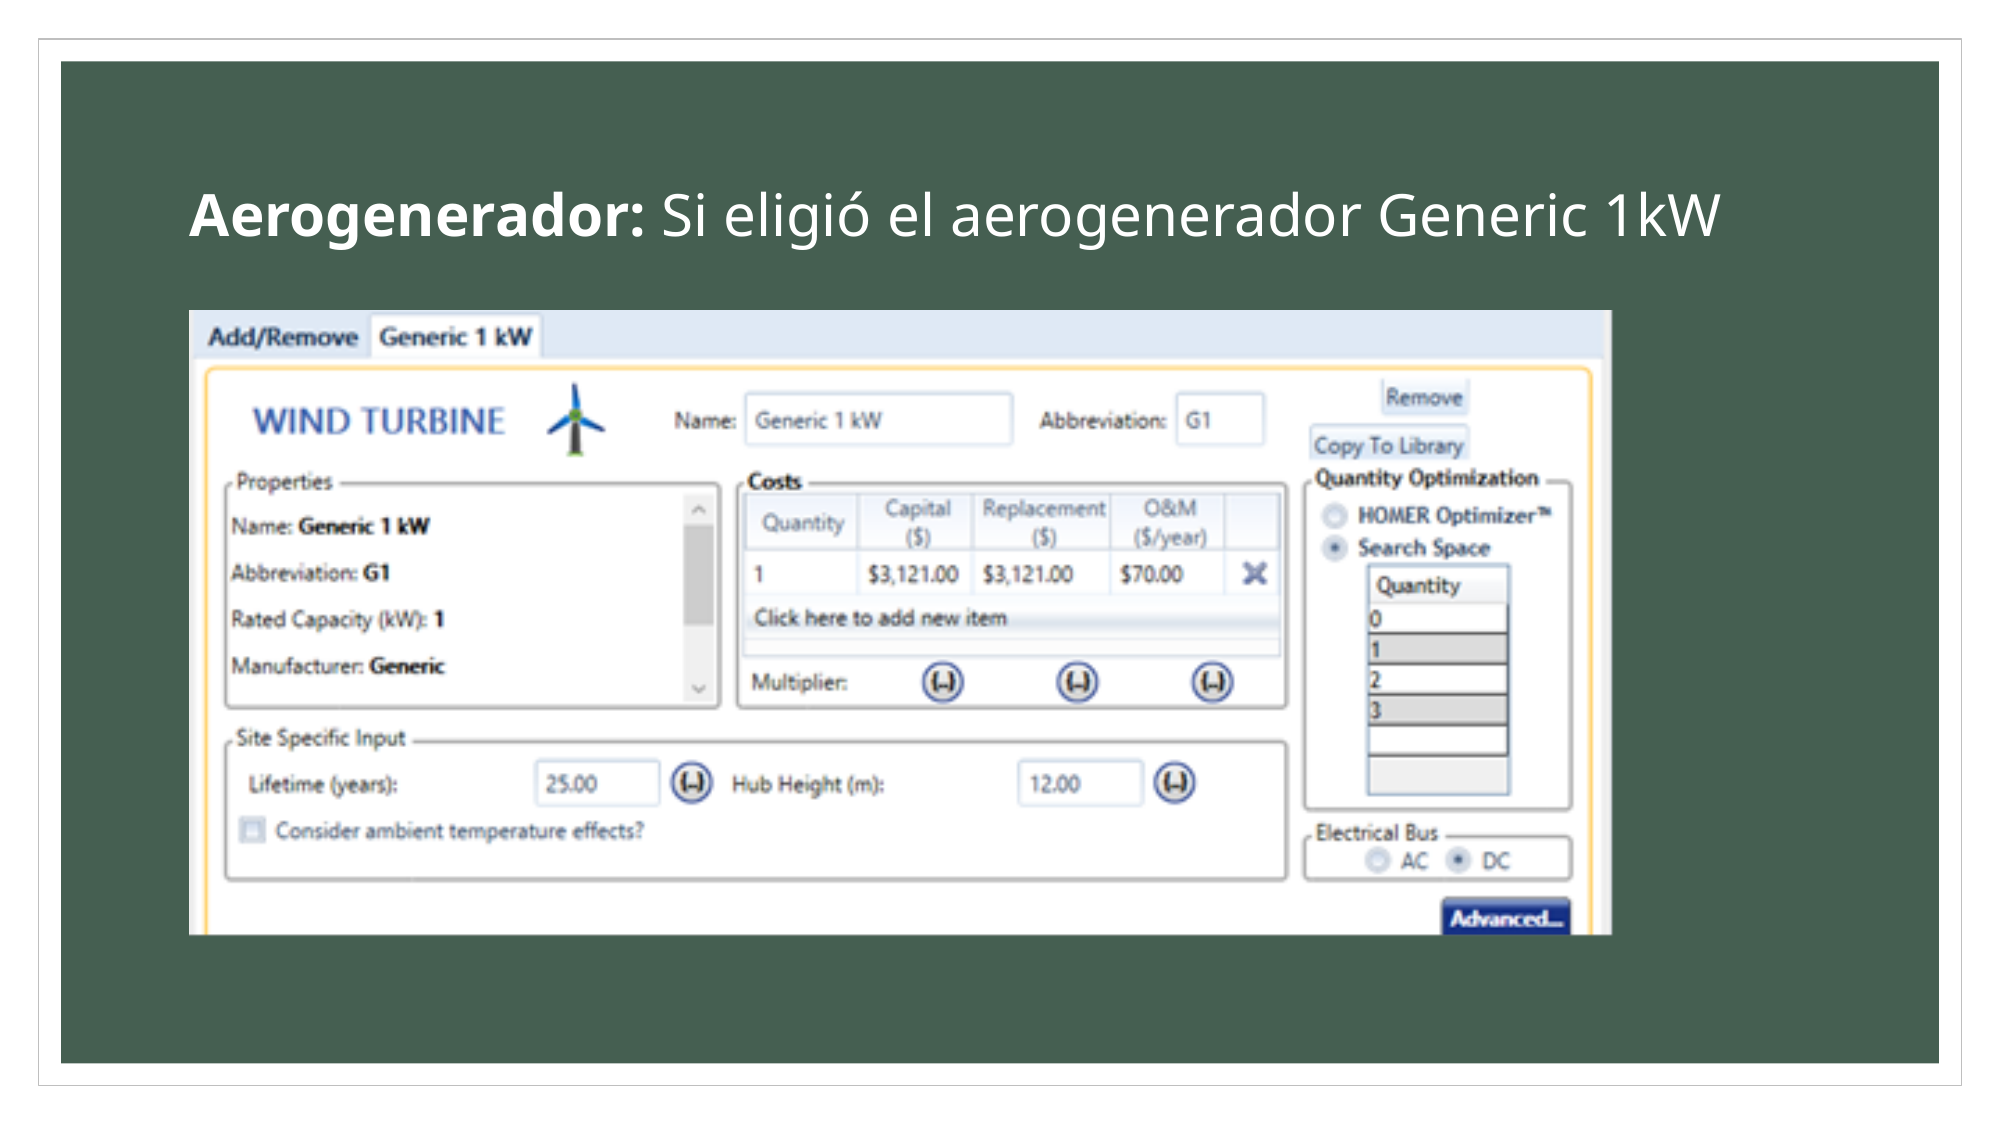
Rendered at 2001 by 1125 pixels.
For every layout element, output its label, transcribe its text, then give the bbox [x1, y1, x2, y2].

title Aerogenerador: Si eligió el aerogenerador Generic 1kW [174, 105, 1825, 331]
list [189, 310, 1616, 939]
